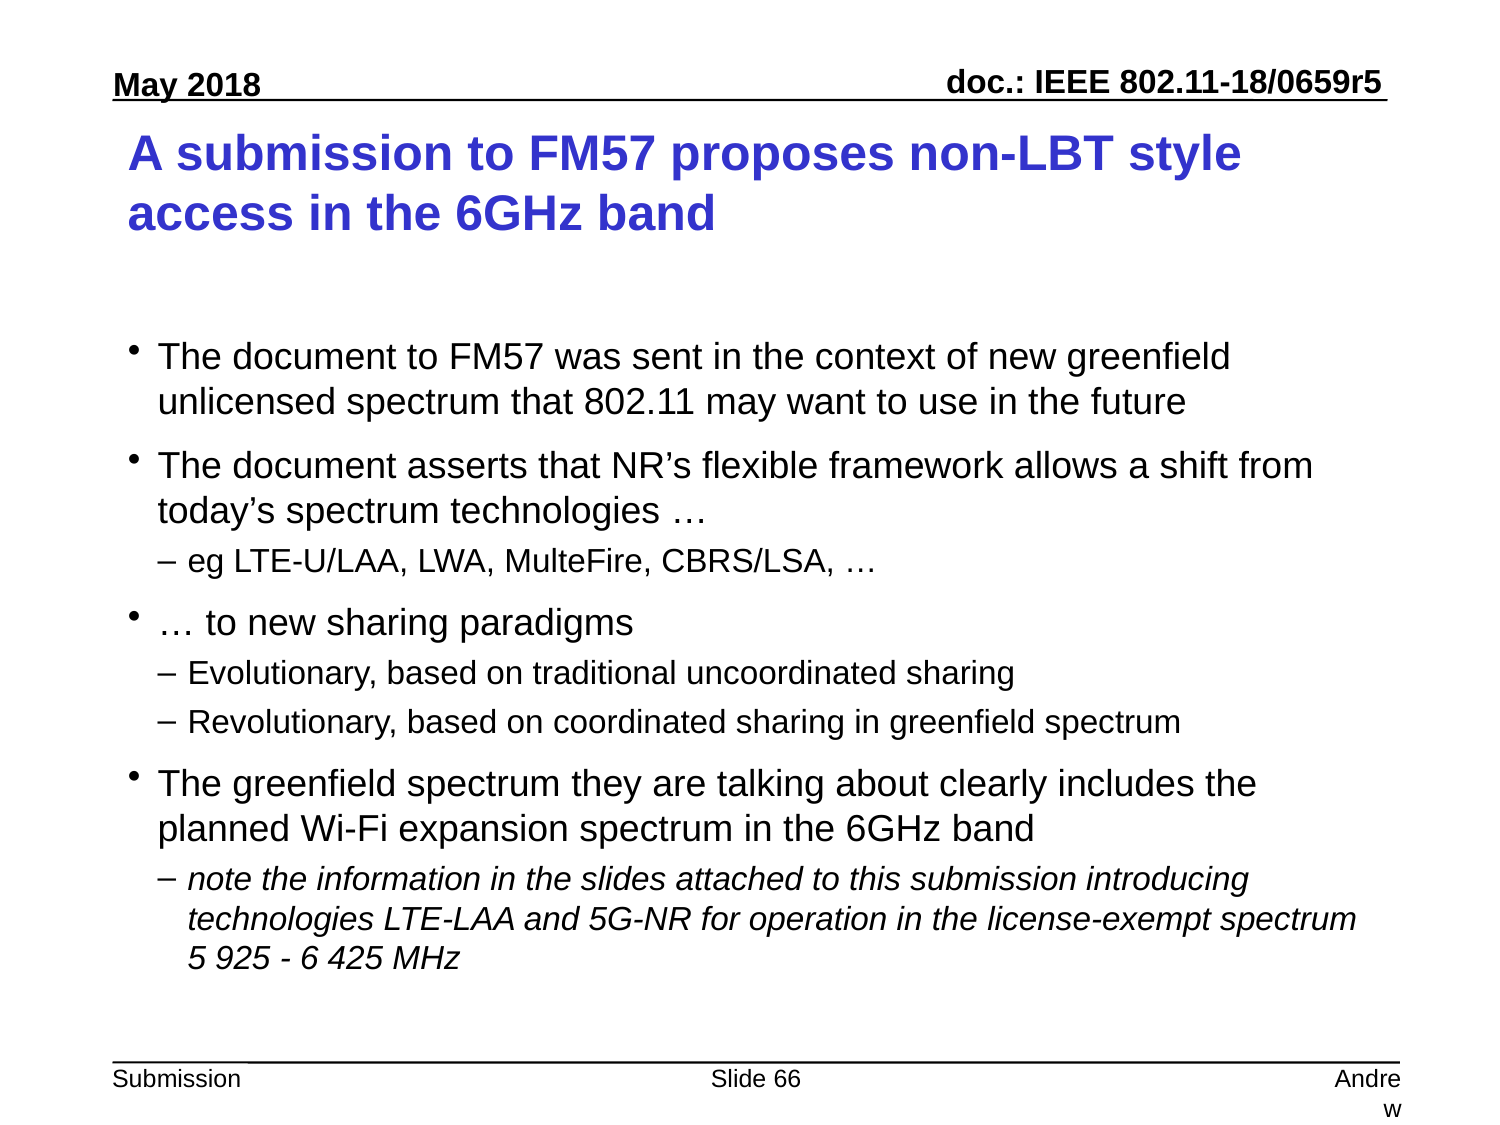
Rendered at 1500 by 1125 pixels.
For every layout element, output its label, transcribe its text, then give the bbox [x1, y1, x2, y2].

footer Andrew Myles, Cisco [1320, 1061, 1402, 1093]
title A submission to FM57 proposes non-LBT style access in the 6GHz band [112, 112, 1388, 288]
list The document to FM57 was sent in the context of new greenfield unlicensed spectrum that 802.11 may want to use in the future The document asserts that NR’s flexible framework allows a shift from today’s spectrum technologies … eg LTE-U/LAA, LWA, MulteFire, CBRS/LSA, … … to new sharing paradigms Evolutionary, based on traditional uncoordinated sharing Revolutionary, based on coordinated sharing in greenfield spectrum The greenfield spectrum they are talking about clearly includes the planned Wi-Fi expansion spectrum in the 6GHz band note the information in the slides attached to this submission introducing technologies LTE-LAA and 5G-NR for operation in the license-exempt spectrum 5 925 - 6 425 MHz [112, 324, 1388, 1000]
slide_number Slide 66 [709, 1061, 803, 1093]
